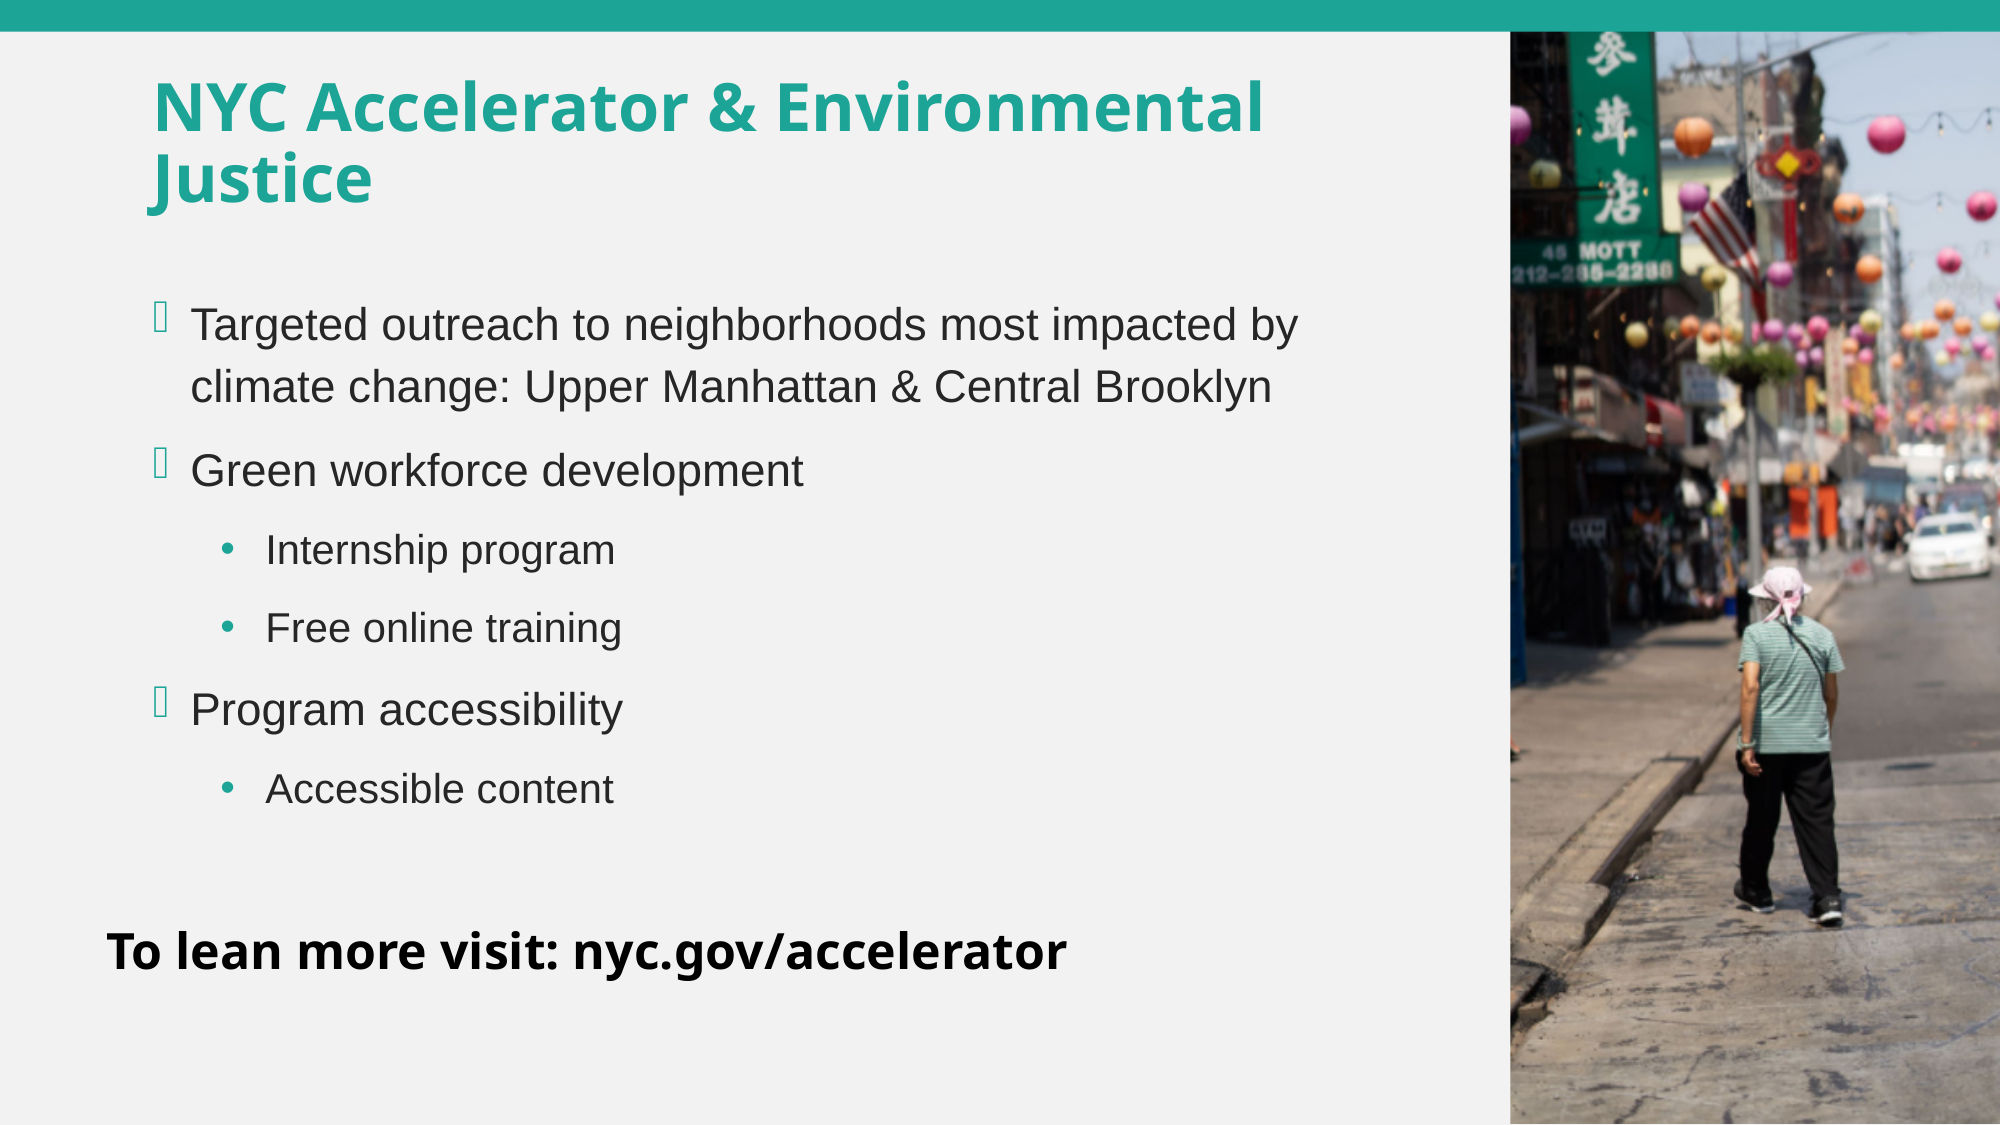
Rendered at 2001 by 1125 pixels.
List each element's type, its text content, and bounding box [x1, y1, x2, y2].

list Targeted outreach to neighborhoods most impacted by climate change: Upper Manhattan & Central Brooklyn Green workforce development Internship program Free online training Program accessibility Accessible content [137, 279, 1448, 1018]
text_box To lean more visit: nyc.gov/accelerator [91, 867, 1402, 1039]
title NYC Accelerator & Environmental Justice [137, 59, 1448, 231]
picture [1510, 32, 2000, 1124]
